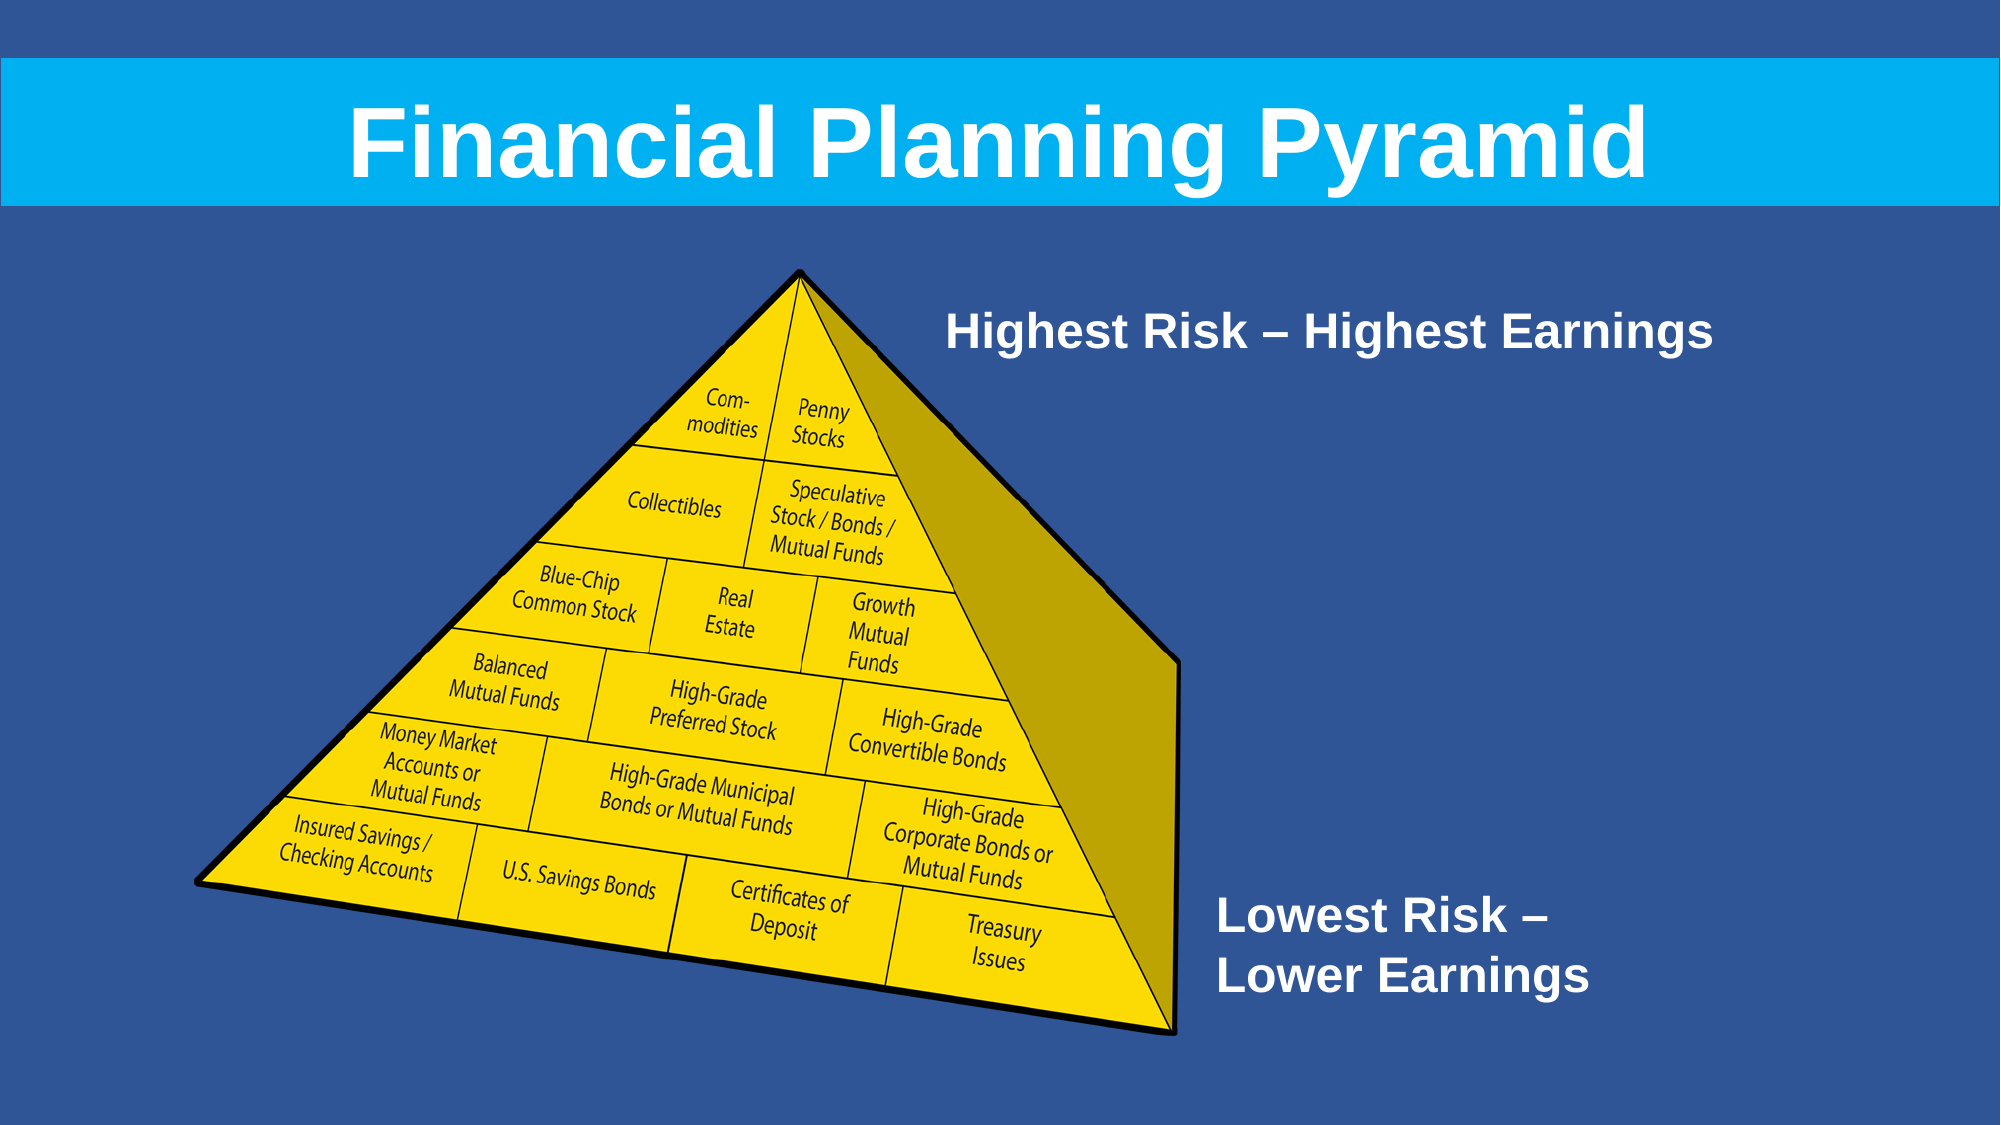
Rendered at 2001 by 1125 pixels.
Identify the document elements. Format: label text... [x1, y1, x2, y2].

text_box Highest Risk – Highest Earnings [1181, 291, 1794, 366]
text_box [0, 56, 2000, 208]
picture [194, 269, 1181, 1036]
text_box Lowest Risk – Lower Earnings [1201, 874, 1686, 1010]
text_box Financial Planning Pyramid [266, 70, 1734, 206]
